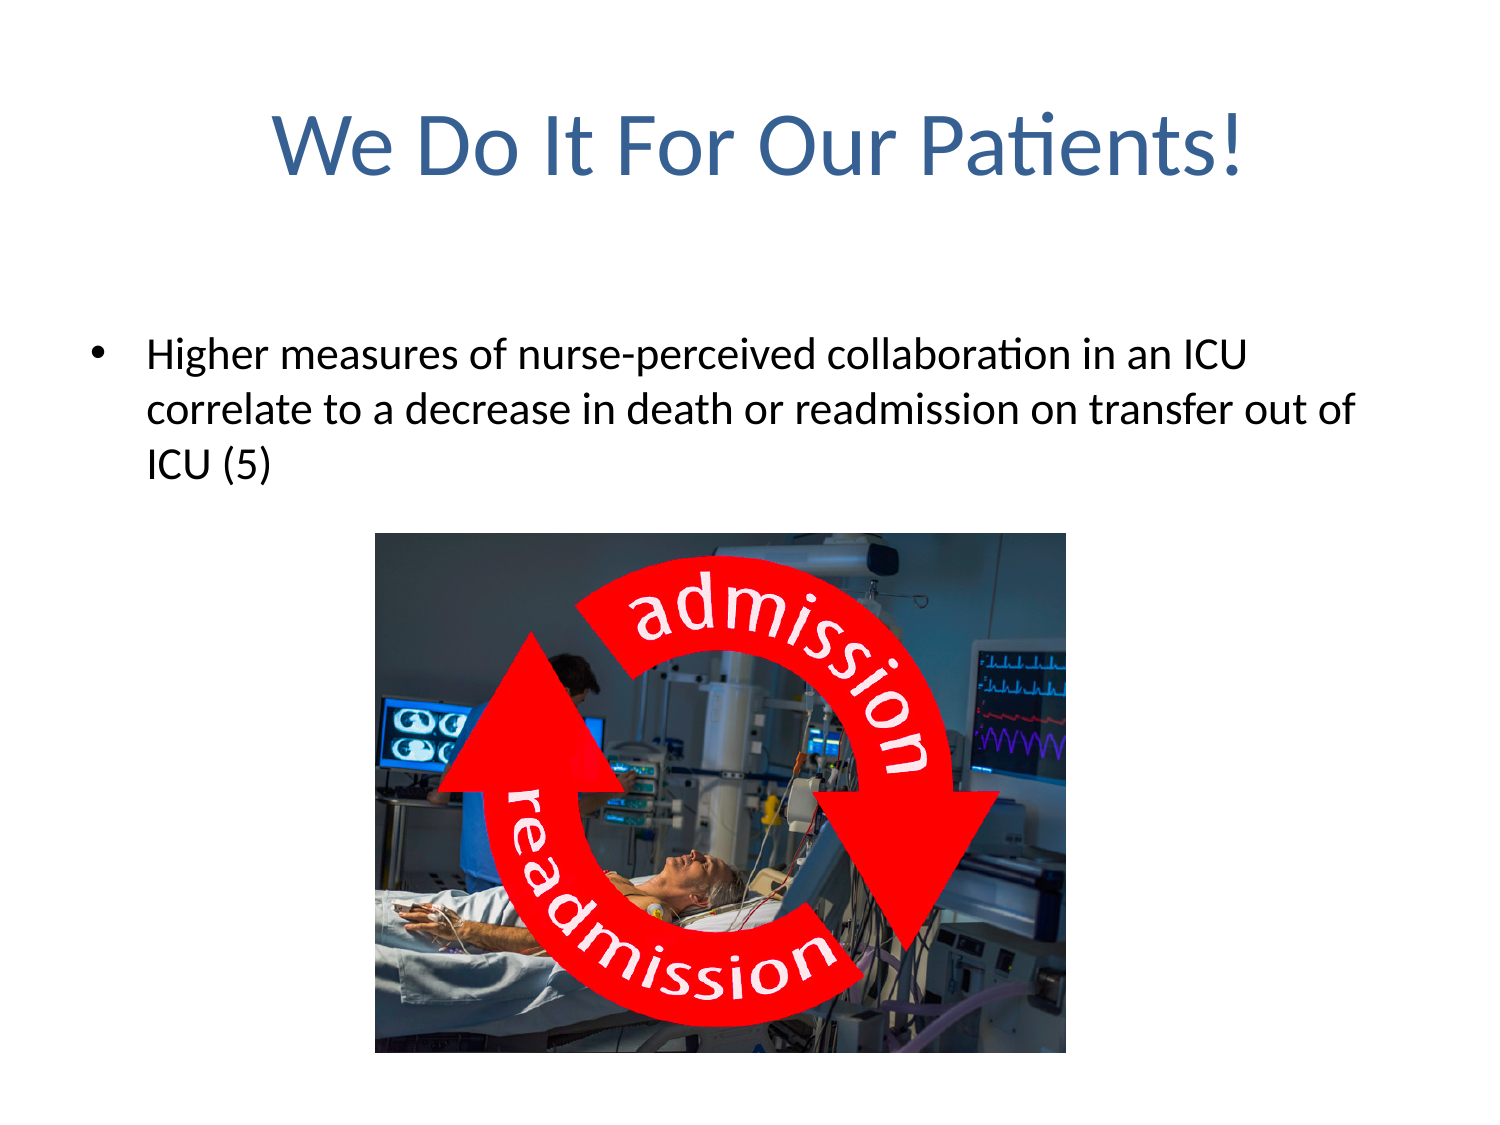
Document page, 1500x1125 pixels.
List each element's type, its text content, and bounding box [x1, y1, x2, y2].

list Higher measures of nurse-perceived collaboration in an ICU correlate to a decrease in death or readmission on transfer out of ICU (5) [75, 262, 1388, 634]
title We Do It For Our Patients! [75, 45, 1425, 233]
picture [374, 533, 1066, 1053]
